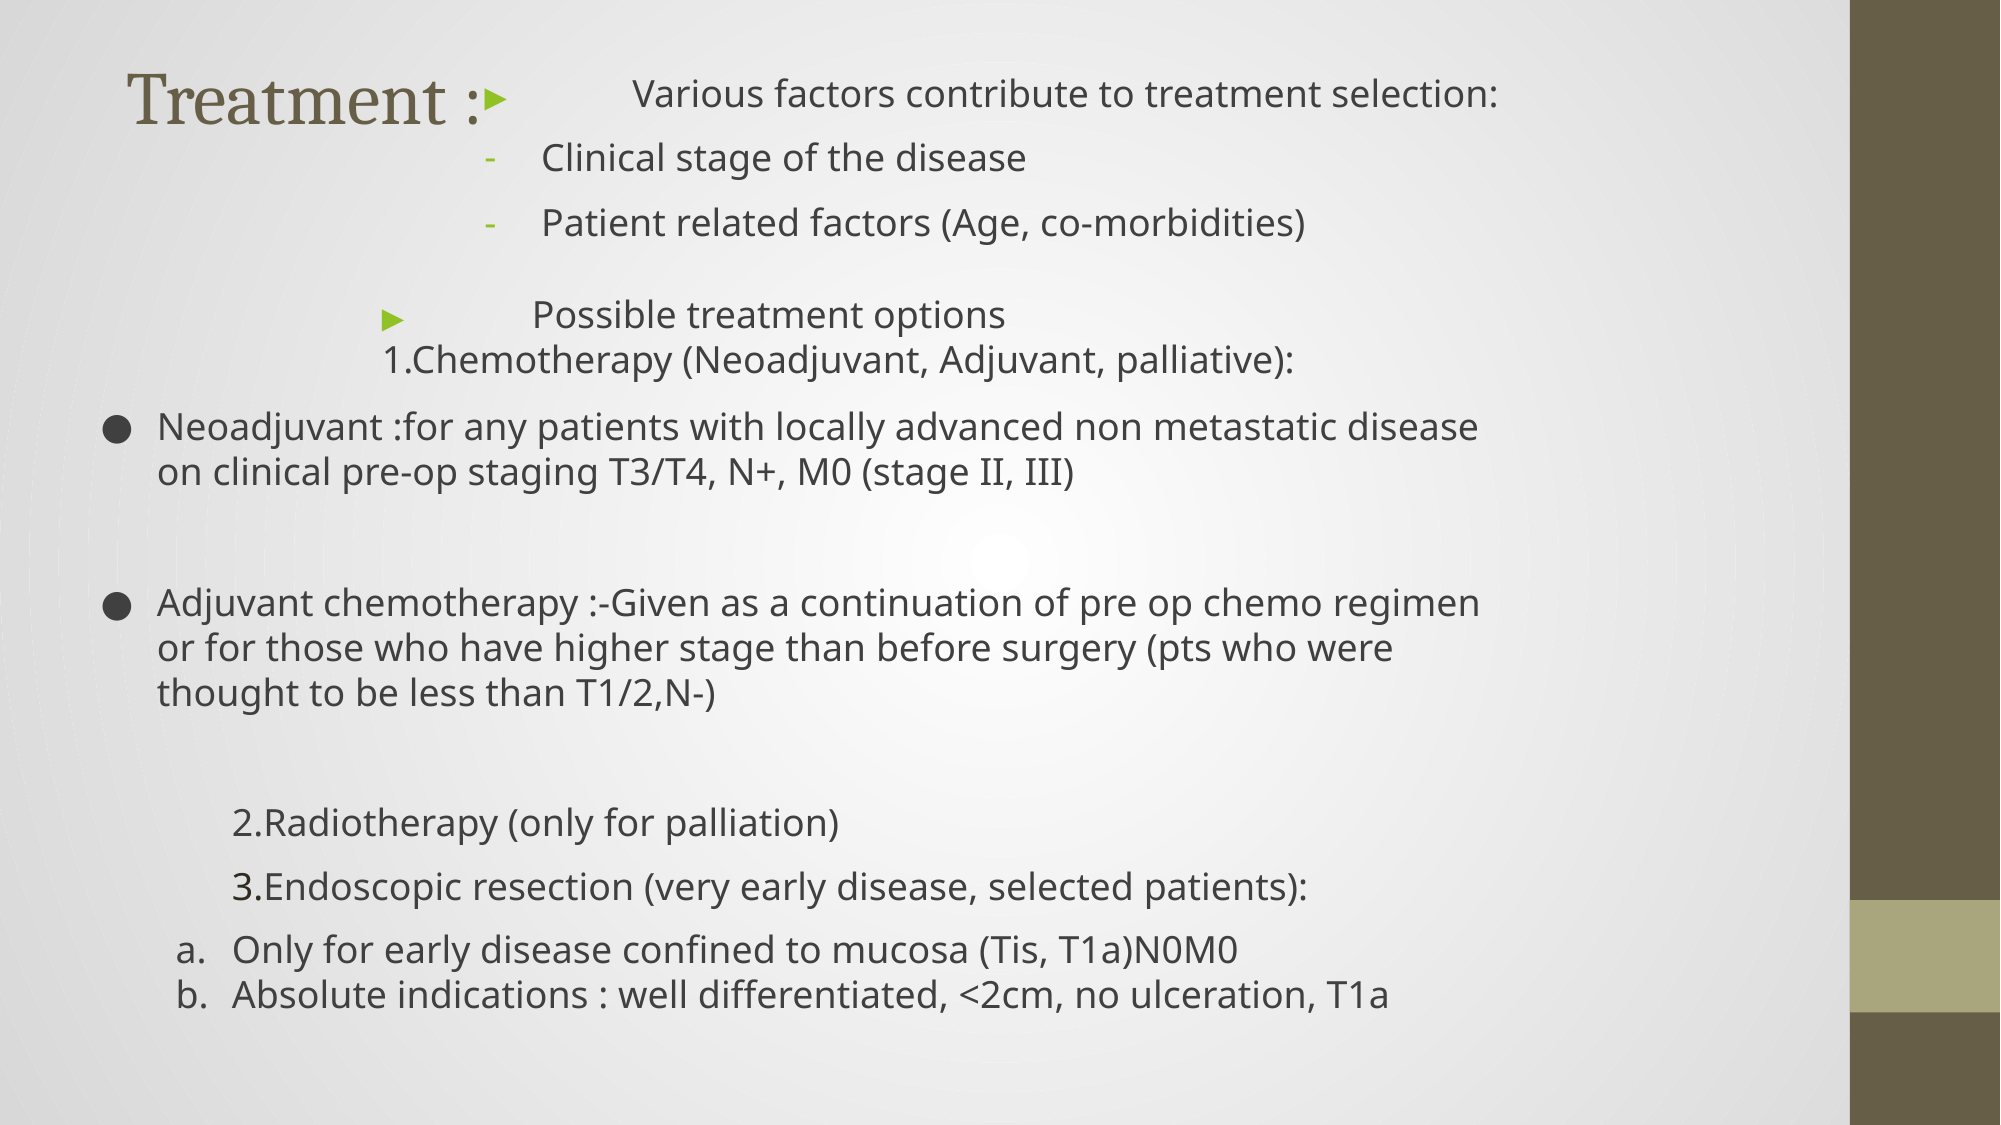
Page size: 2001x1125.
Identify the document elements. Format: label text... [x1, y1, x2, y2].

title Treatment : [123, 46, 528, 142]
text_box ▶ Various factors contribute to treatment selection: Clinical stage of the disease Patient related factors (Age, co-morbidities) [482, 69, 1610, 245]
text_box ▶ Possible treatment options 1.Chemotherapy (Neoadjuvant, Adjuvant, palliative): Neoadjuvant :for any patients with locally advanced non metastatic disease on clinical pre-op staging T3/T4, N+, M0 (stage II, III) Adjuvant chemotherapy :-Given as a continuation of pre op chemo regimen or for those who have higher stage than before surgery (pts who were thought to be less than T1/2,N-) 2.Radiotherapy (only for palliation) 3.Endoscopic resection (very early disease, selected patients): Only for early disease confined to mucosa (Tis, T1a)N0M0 Absolute indications : well differentiated, <2cm, no ulceration, T1a [81, 291, 1521, 1125]
